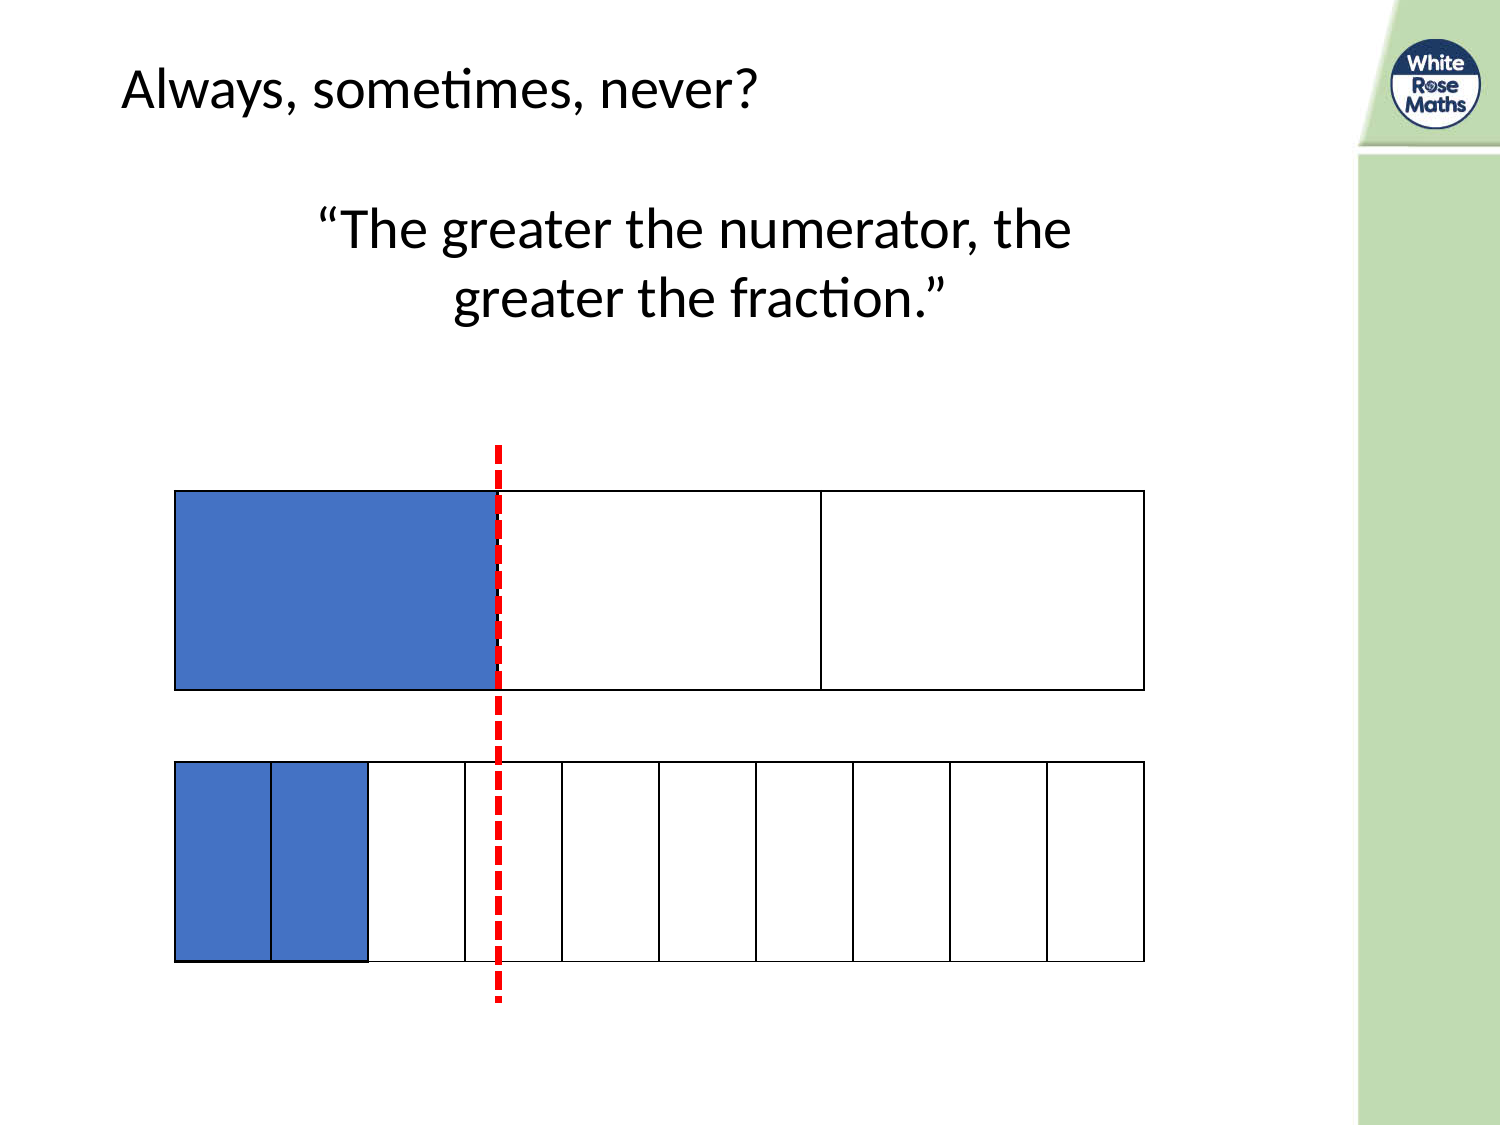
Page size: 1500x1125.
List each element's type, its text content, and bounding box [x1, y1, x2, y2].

text_box [174, 761, 270, 963]
picture [0, 0, 1500, 1125]
text_box Always, sometimes, never? “The greater the numerator, the greater the fraction.” [106, 42, 1296, 337]
table_header [822, 492, 1143, 689]
table_header [951, 763, 1046, 961]
table_header [499, 492, 820, 689]
table_header [499, 763, 561, 961]
table_header [660, 763, 755, 961]
text_box [270, 761, 369, 963]
text_box [174, 490, 498, 691]
table_header [854, 763, 949, 961]
table_header [1048, 763, 1143, 961]
table_header [466, 763, 498, 961]
table_header [757, 763, 852, 961]
table_header [563, 763, 658, 961]
table_header [369, 763, 464, 961]
